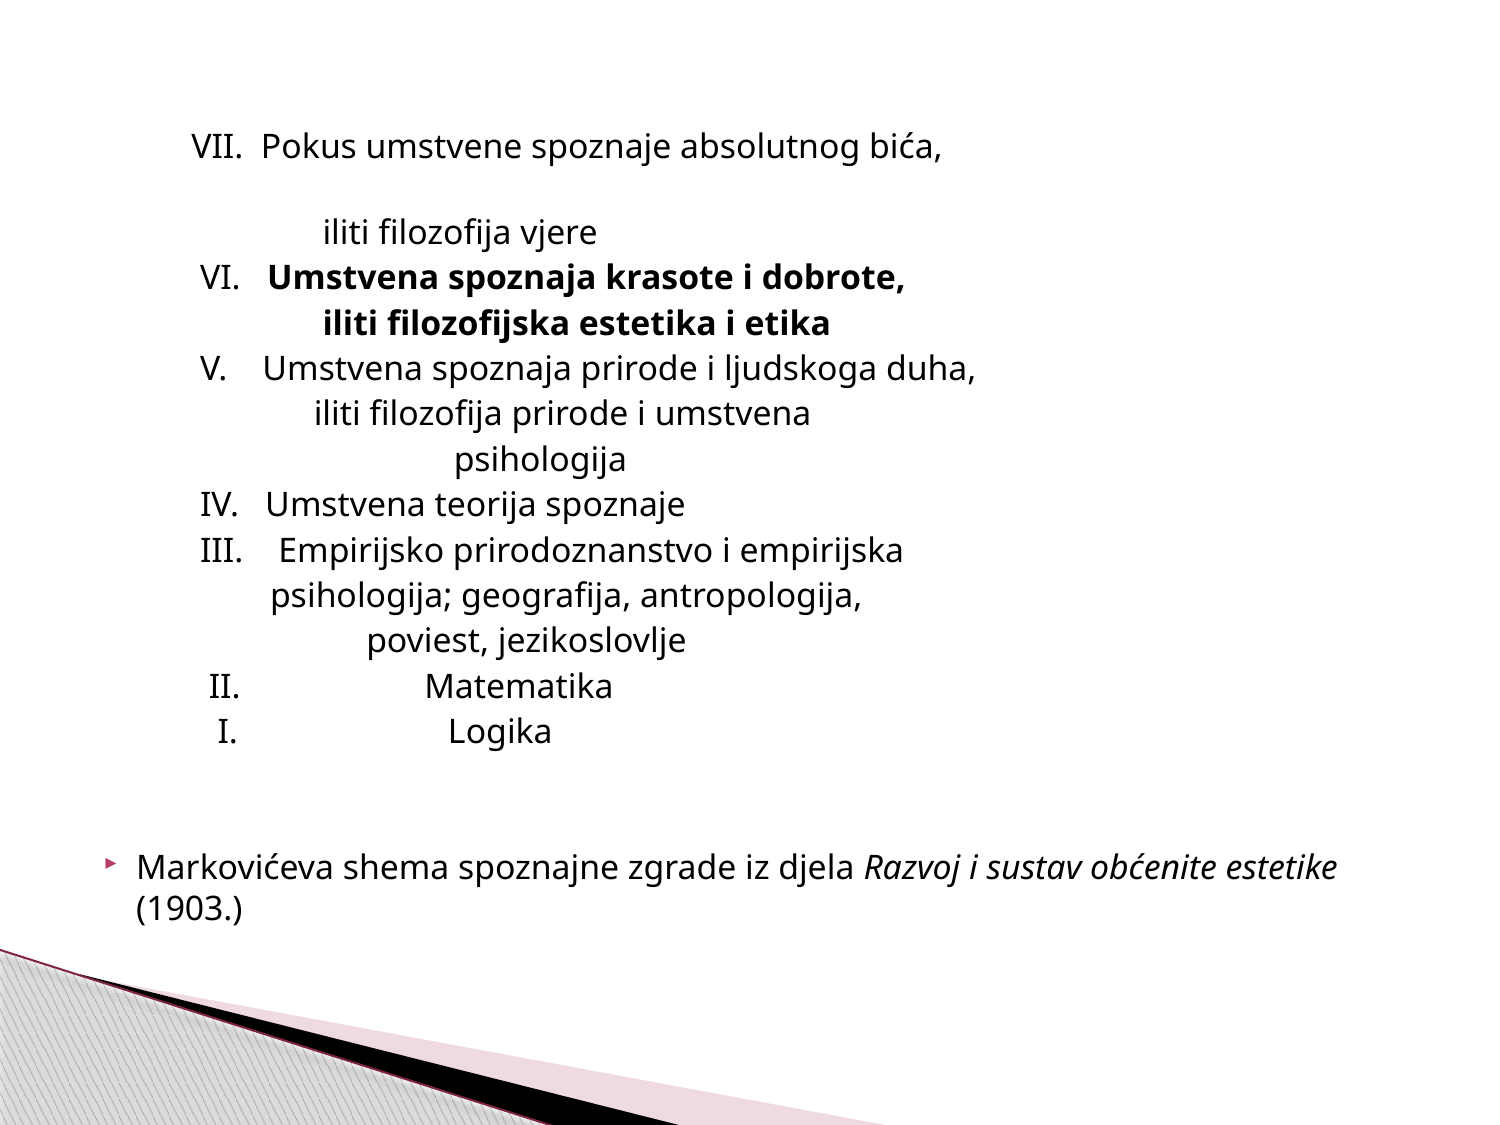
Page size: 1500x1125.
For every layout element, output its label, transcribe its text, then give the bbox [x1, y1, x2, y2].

list VII. Pokus umstvene spoznaje absolutnog bića, iliti filozofija vjere VI. Umstvena spoznaja krasote i dobrote, iliti filozofijska estetika i etika V. Umstvena spoznaja prirode i ljudskoga duha, iliti filozofija prirode i umstvena psihologija IV. Umstvena teorija spoznaje III. Empirijsko prirodoznanstvo i empirijska psihologija; geografija, antropologija, poviest, jezikoslovlje II. Matematika I. Logika Markovićeva shema spoznajne zgrade iz djela Razvoj i sustav obćenite estetike (1903.) [75, 117, 1425, 986]
